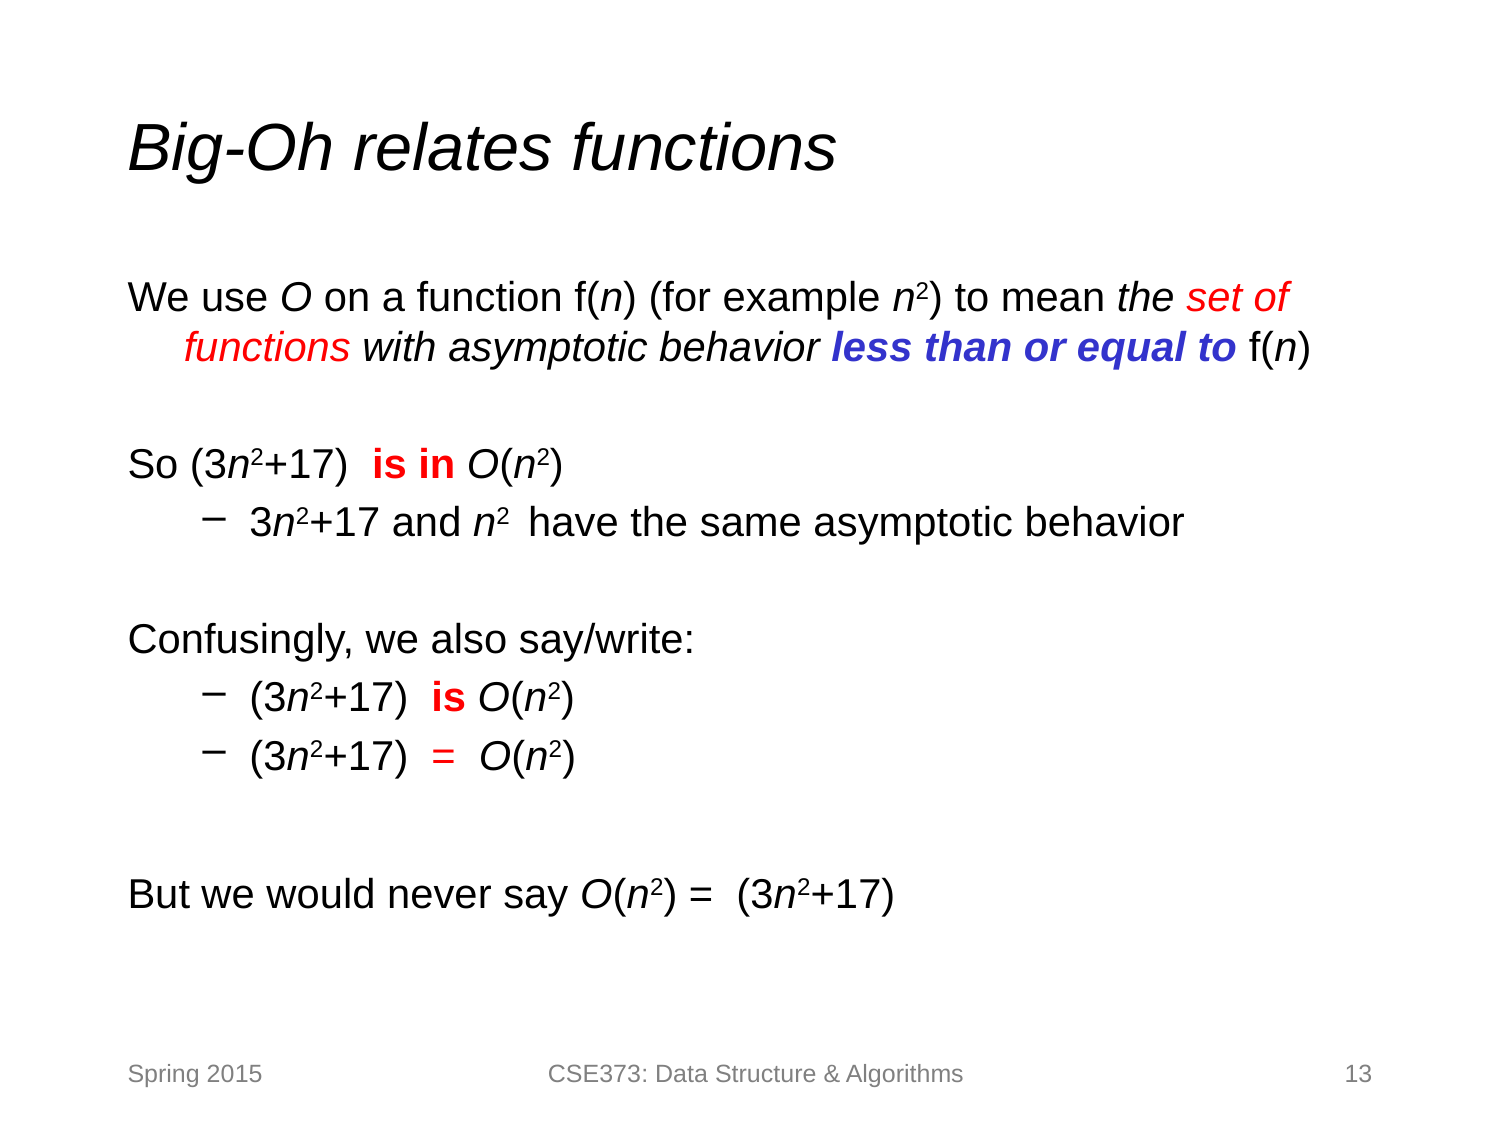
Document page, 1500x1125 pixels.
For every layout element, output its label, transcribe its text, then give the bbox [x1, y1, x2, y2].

slide_number Spring 2015 [112, 1049, 426, 1125]
list We use O on a function f(n) (for example n2) to mean the set of functions with asymptotic behavior less than or equal to f(n) So (3n2+17) is in O(n2) 3n2+17 and n2 have the same asymptotic behavior Confusingly, we also say/write: (3n2+17) is O(n2) (3n2+17) = O(n2) But we would never say O(n2) = (3n2+17) [112, 262, 1388, 1001]
footer CSE373: Data Structure & Algorithms [474, 1049, 1038, 1125]
title Big-Oh relates functions [112, 49, 1388, 238]
slide_number 13 [1074, 1049, 1388, 1125]
